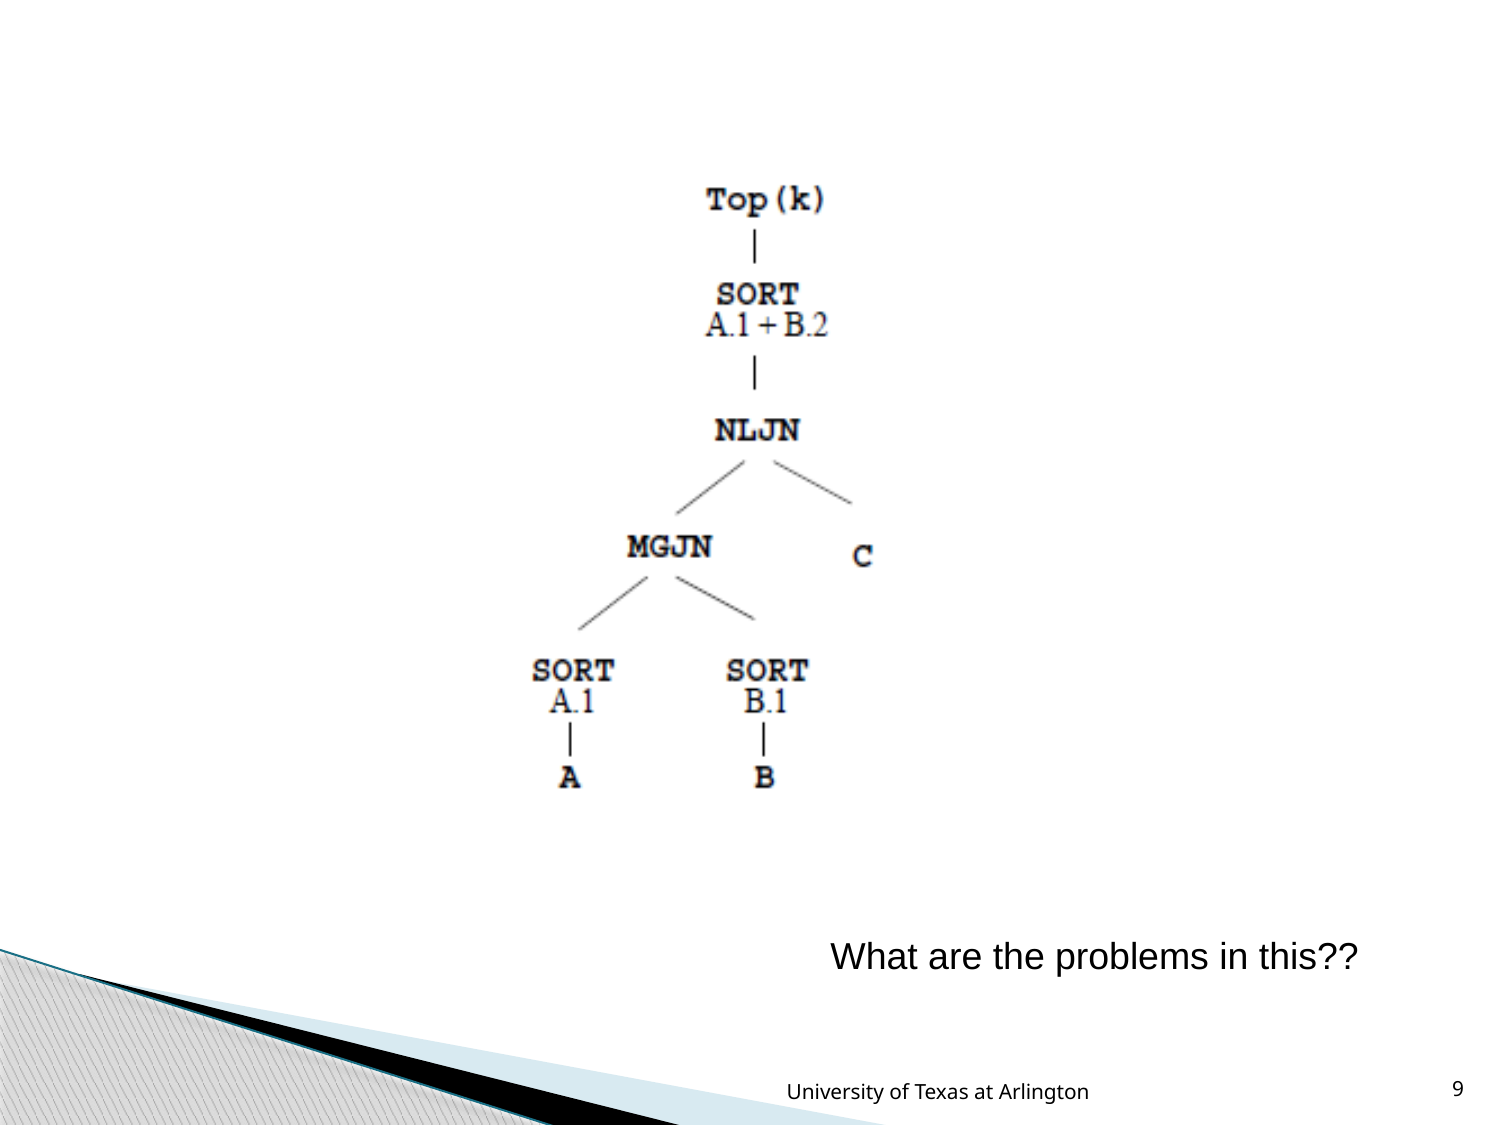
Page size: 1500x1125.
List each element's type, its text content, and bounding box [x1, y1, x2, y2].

text_box What are the problems in this?? [815, 924, 1374, 985]
footer University of Texas at Arlington [718, 1051, 1105, 1112]
slide_number 9 [1418, 1051, 1479, 1112]
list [437, 162, 988, 826]
